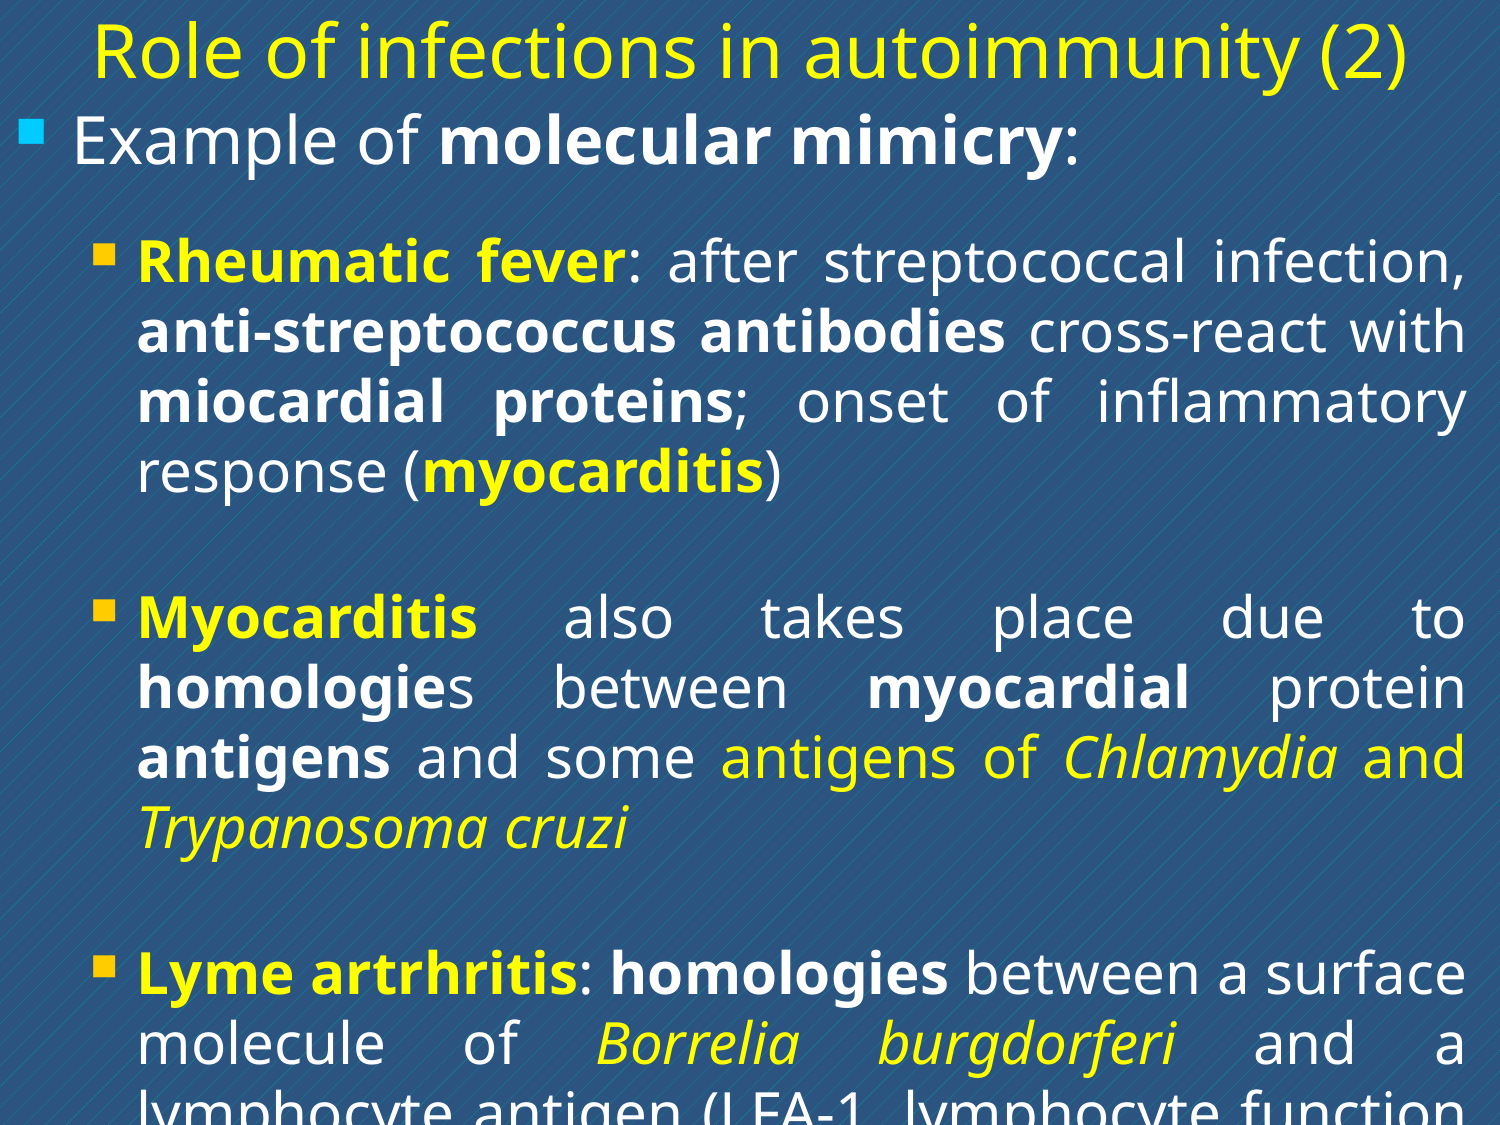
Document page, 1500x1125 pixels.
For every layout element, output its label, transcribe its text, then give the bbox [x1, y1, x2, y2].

list Example of molecular mimicry: Rheumatic fever: after streptococcal infection, anti-streptococcus antibodies cross-react with miocardial proteins; onset of inflammatory response (myocarditis) Myocarditis also takes place due to homologies between myocardial protein antigens and some antigens of Chlamydia and Trypanosoma cruzi Lyme artrhritis: homologies between a surface molecule of Borrelia burgdorferi and a lymphocyte antigen (LFA-1, lymphocyte function antigen-1) [0, 90, 1483, 1083]
title Role of infections in autoimmunity (2) [75, 0, 1425, 90]
